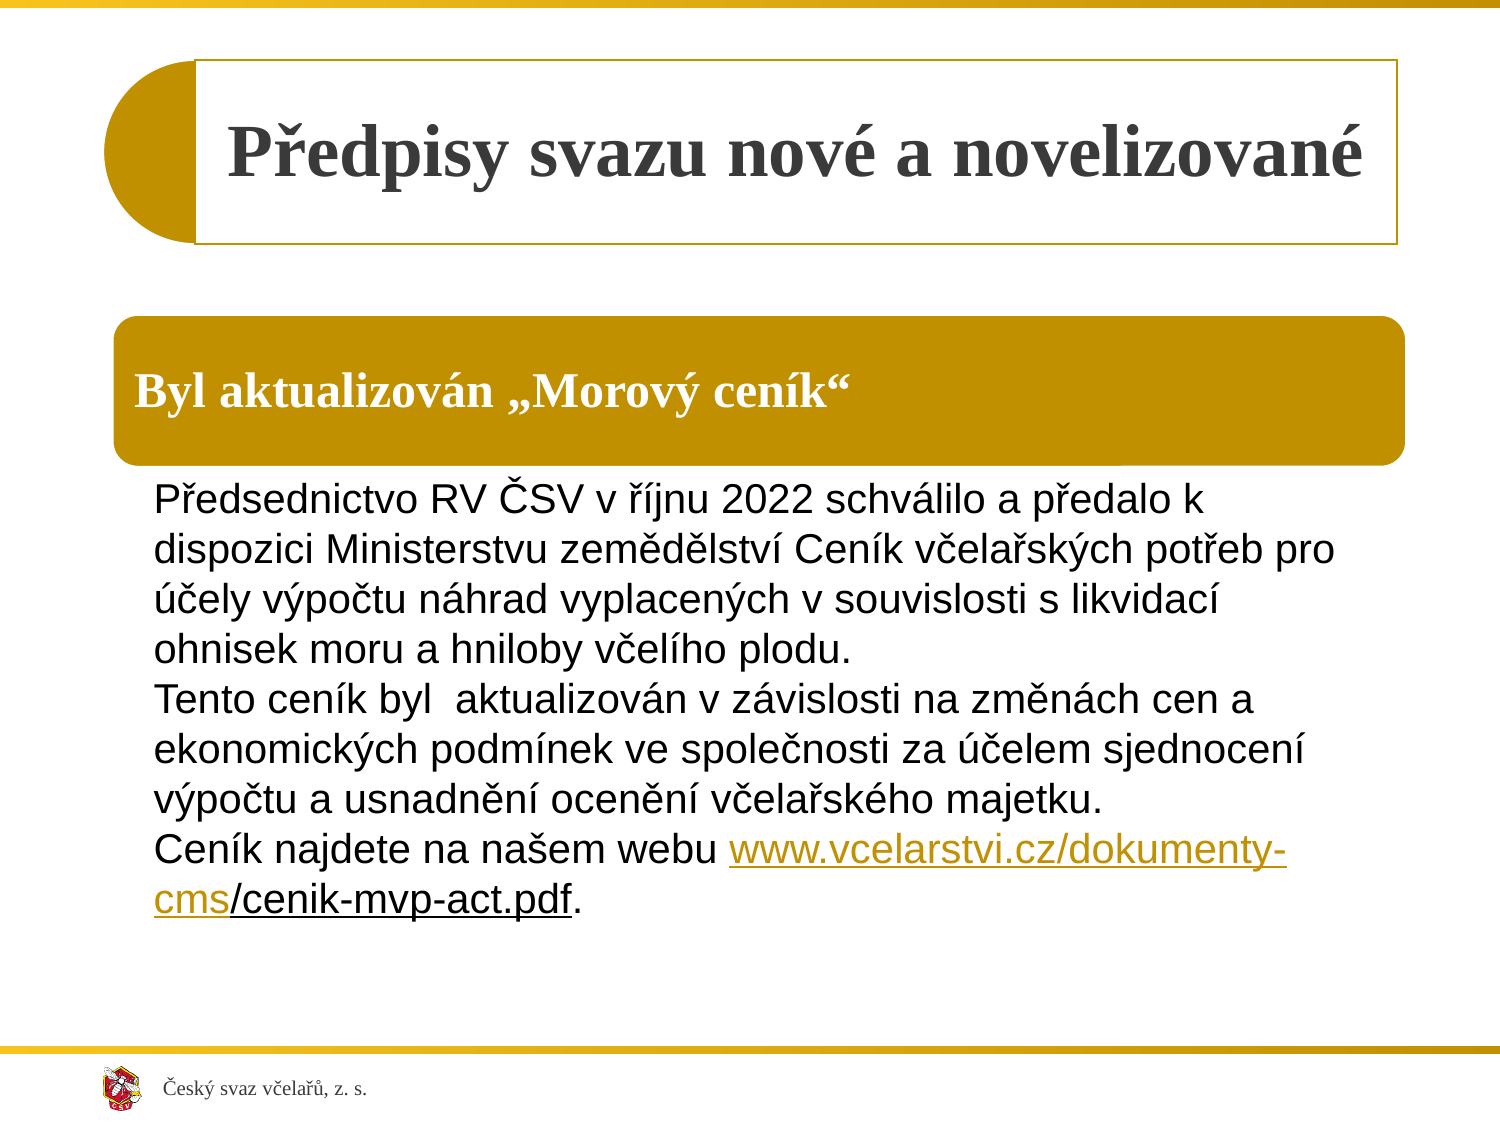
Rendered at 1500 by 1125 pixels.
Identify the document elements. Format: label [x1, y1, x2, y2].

text_box [102, 59, 1398, 245]
text_box [112, 314, 1407, 1037]
picture [103, 1066, 142, 1111]
